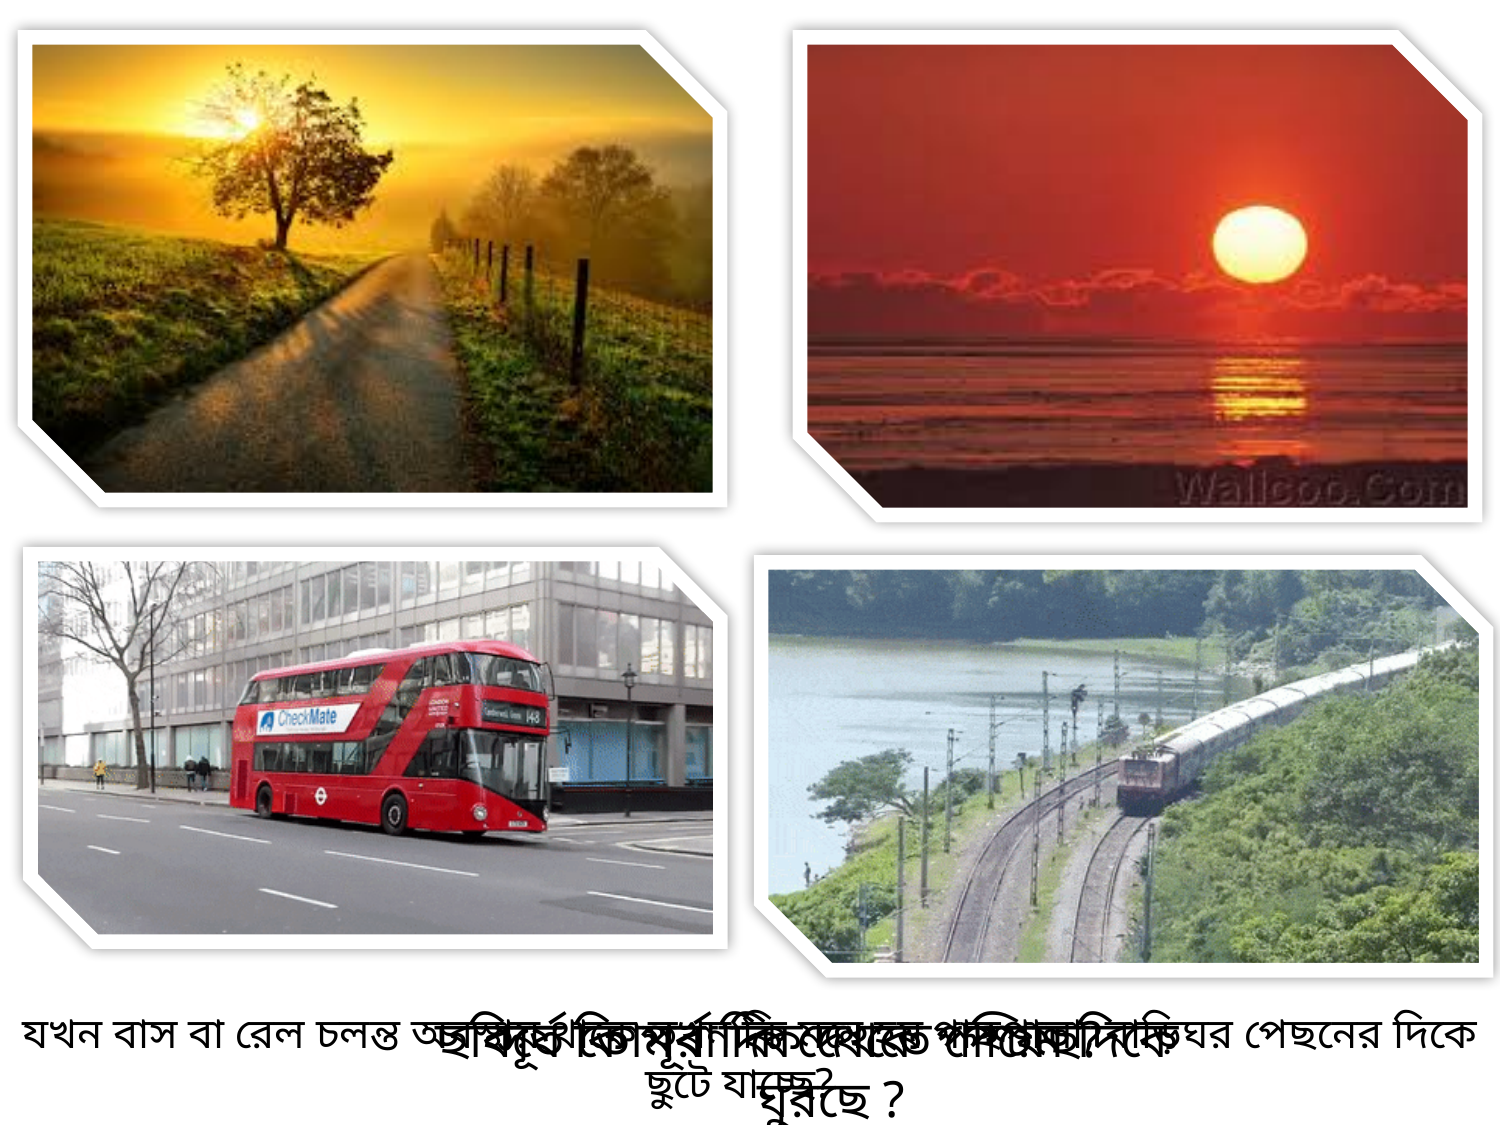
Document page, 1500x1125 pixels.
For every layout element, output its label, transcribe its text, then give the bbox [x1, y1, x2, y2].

picture [24, 37, 721, 501]
text_box সূর্য কি পূর্ব দিক থেকে পশ্চিম দিকে ঘুরছে ? [450, 1115, 1225, 1125]
picture [30, 553, 721, 942]
picture [799, 37, 1476, 516]
picture [760, 562, 1487, 971]
text_box যখন বাস বা রেল চলন্ত অবস্থায় থাকে তখন কি মনে হয় গাছপালা, বাড়িঘর পেছনের দিকে ছুটে যাচ্ছে? [0, 999, 1500, 1115]
